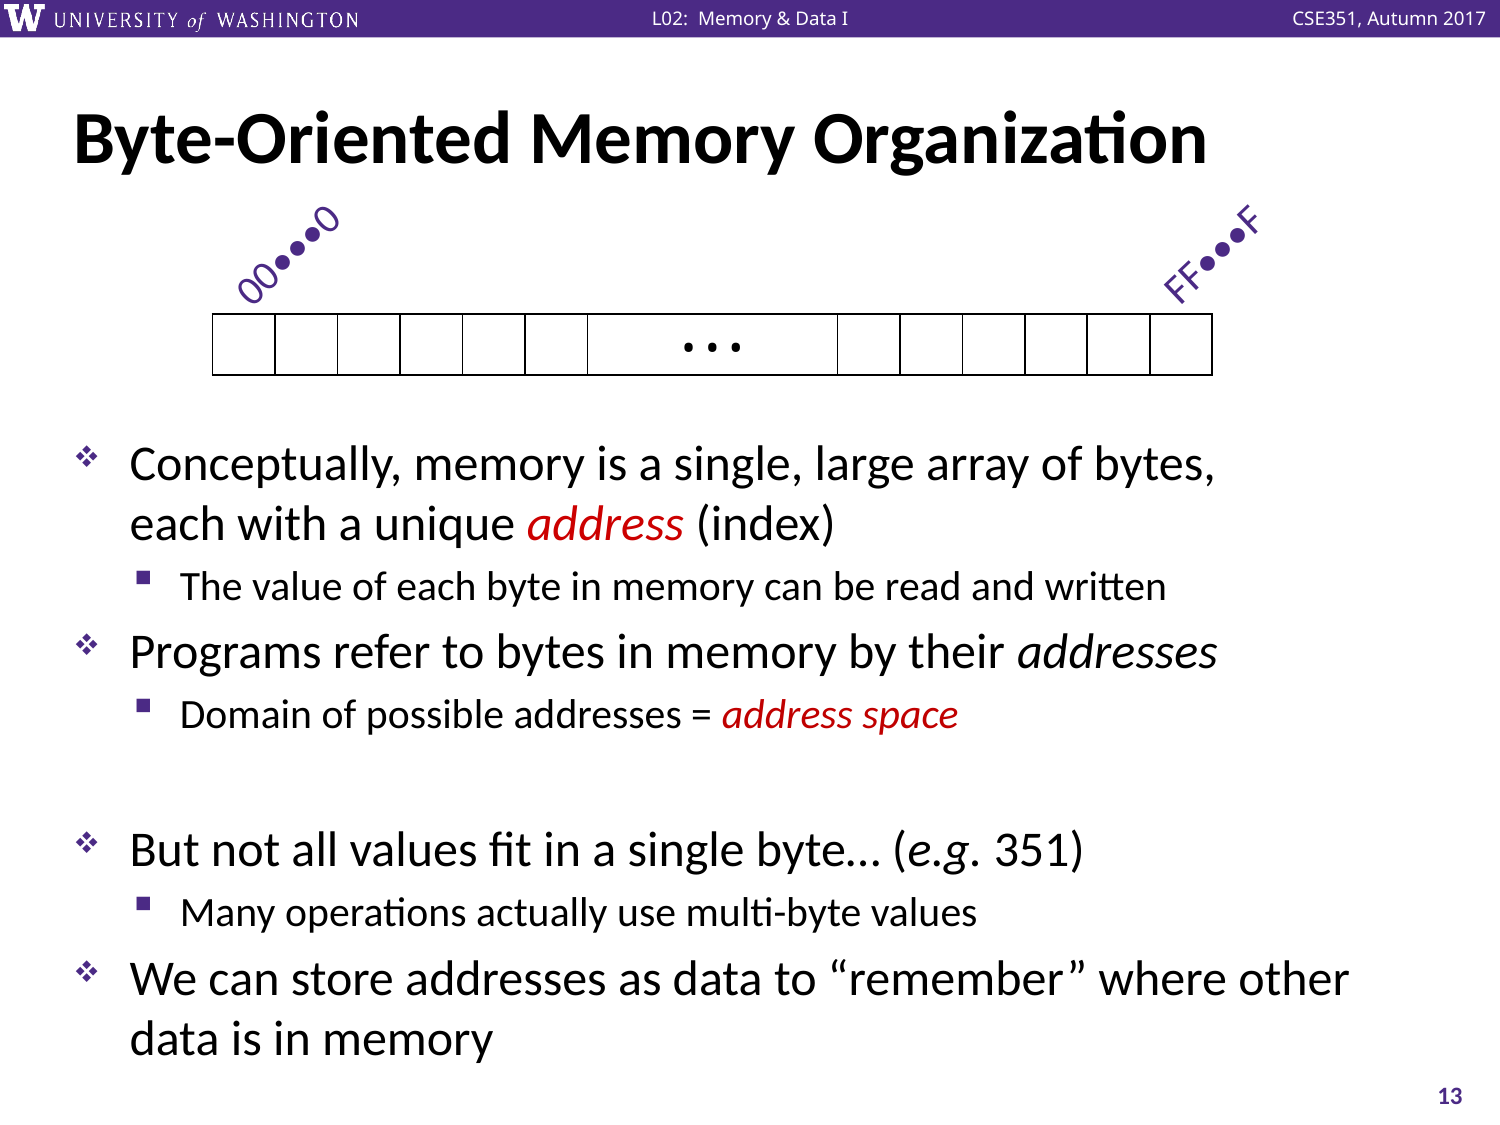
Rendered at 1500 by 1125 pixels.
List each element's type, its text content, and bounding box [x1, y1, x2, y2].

table_header [1026, 315, 1086, 374]
table_header [338, 315, 399, 374]
table_header [213, 315, 274, 374]
slide_number 13 [1400, 1065, 1500, 1125]
table_header • • • [588, 315, 837, 374]
table_header [401, 315, 462, 374]
table_header [1151, 315, 1211, 374]
table_header [963, 315, 1024, 374]
table_header [276, 315, 337, 374]
title Byte-Oriented Memory Organization [58, 71, 1438, 197]
table_header [463, 315, 524, 374]
table_header [838, 315, 899, 374]
text_box 00•••0 [213, 180, 361, 313]
list Conceptually, memory is a single, large array of bytes, each with a unique address (index) The value of each byte in memory can be read and written Programs refer to bytes in memory by their addresses Domain of possible addresses = address space But not all values fit in a single byte… (e.g. 351) Many operations actually use multi-byte values We can store addresses as data to “remember” where other data is in memory [58, 422, 1438, 1038]
table_header [526, 315, 587, 374]
table_header [901, 315, 962, 374]
picture [4, 4, 358, 32]
table_header [1088, 315, 1149, 374]
text_box FF•••F [1141, 182, 1284, 313]
